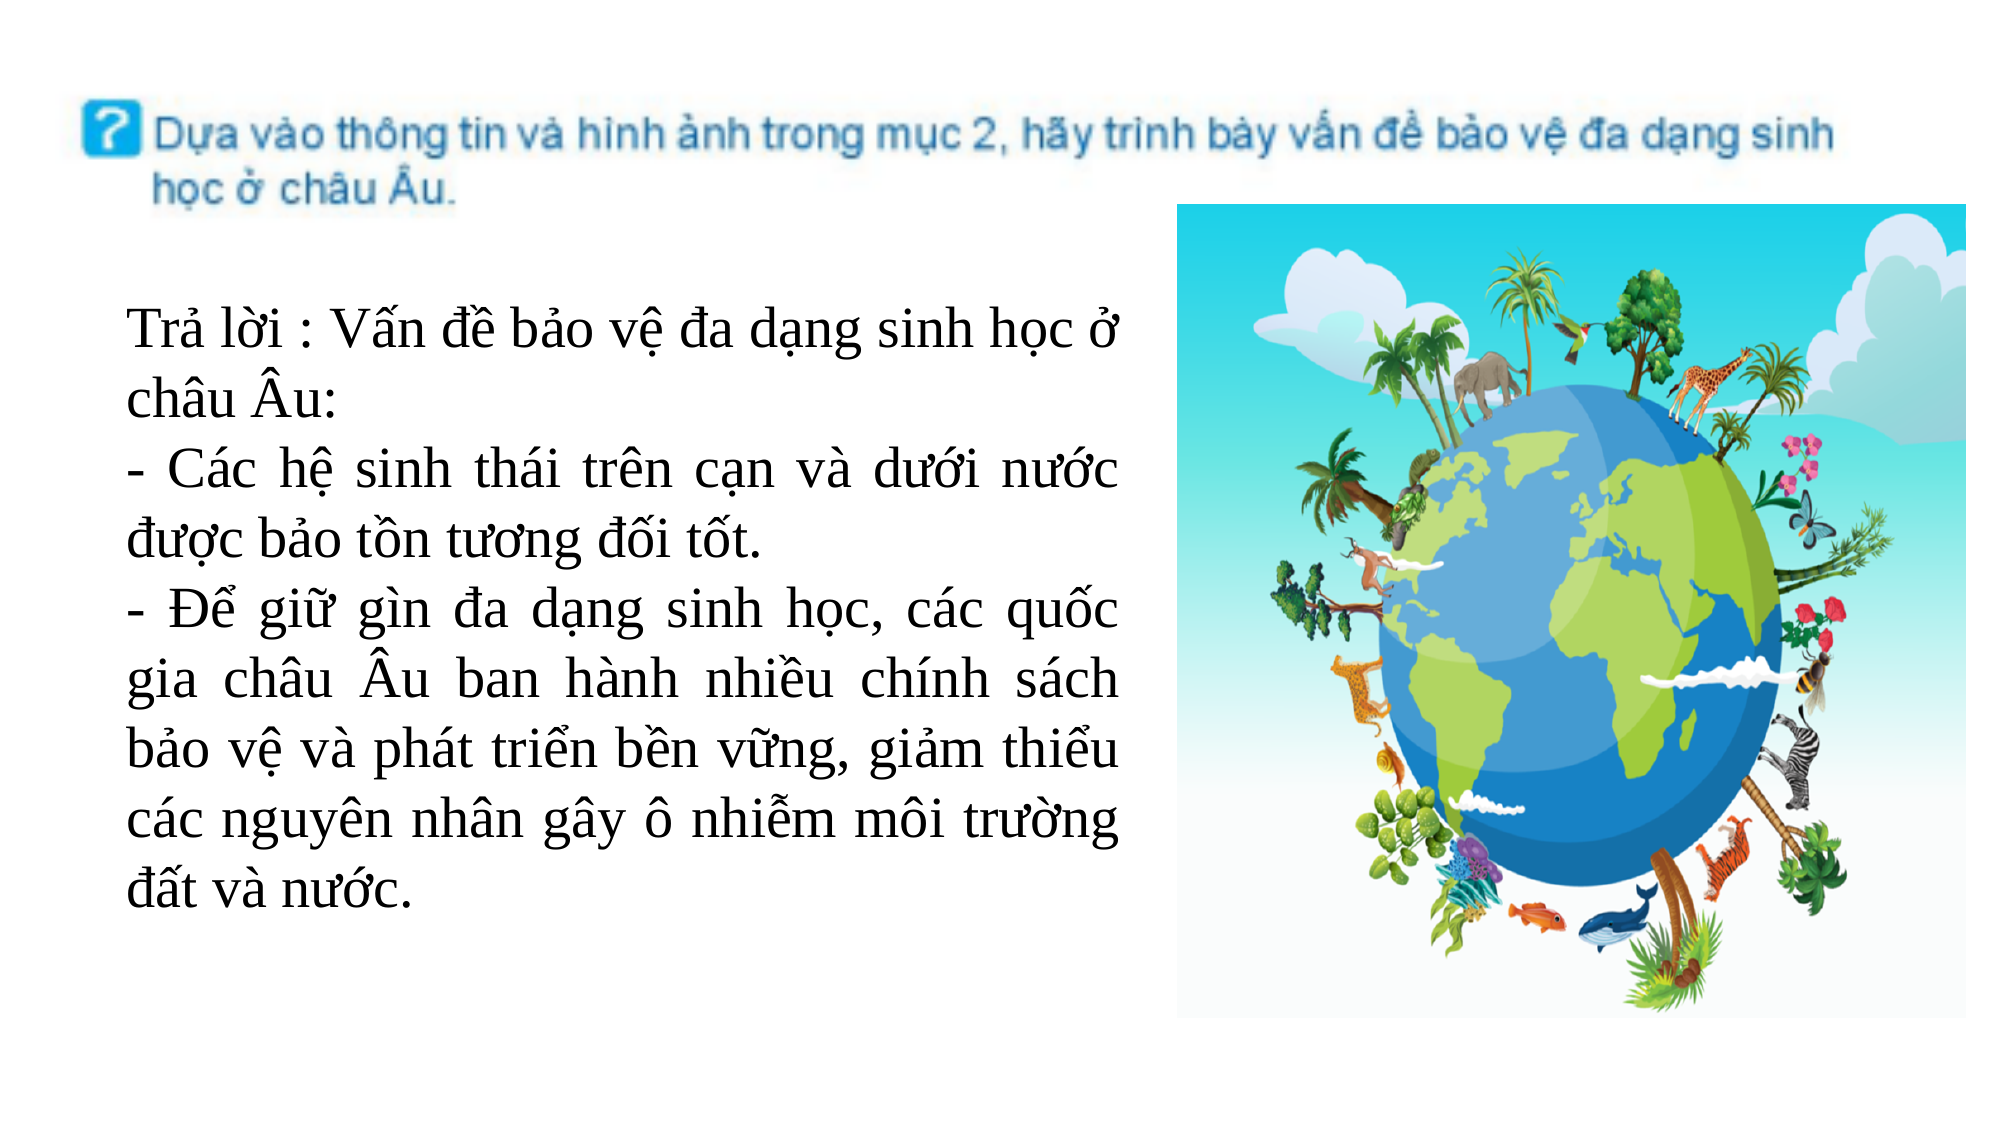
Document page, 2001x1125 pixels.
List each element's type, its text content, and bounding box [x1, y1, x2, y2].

text_box Trả lời : Vấn đề bảo vệ đa dạng sinh học ở châu Âu: - Các hệ sinh thái trên cạn và dưới nước được bảo tồn tương đối tốt. - Để giữ gìn đa dạng sinh học, các quốc gia châu Âu ban hành nhiều chính sách bảo vệ và phát triển bền vững, giảm thiểu các nguyên nhân gây ô nhiễm môi trường đất và nước. [111, 282, 1135, 1087]
picture [27, 73, 1966, 1018]
